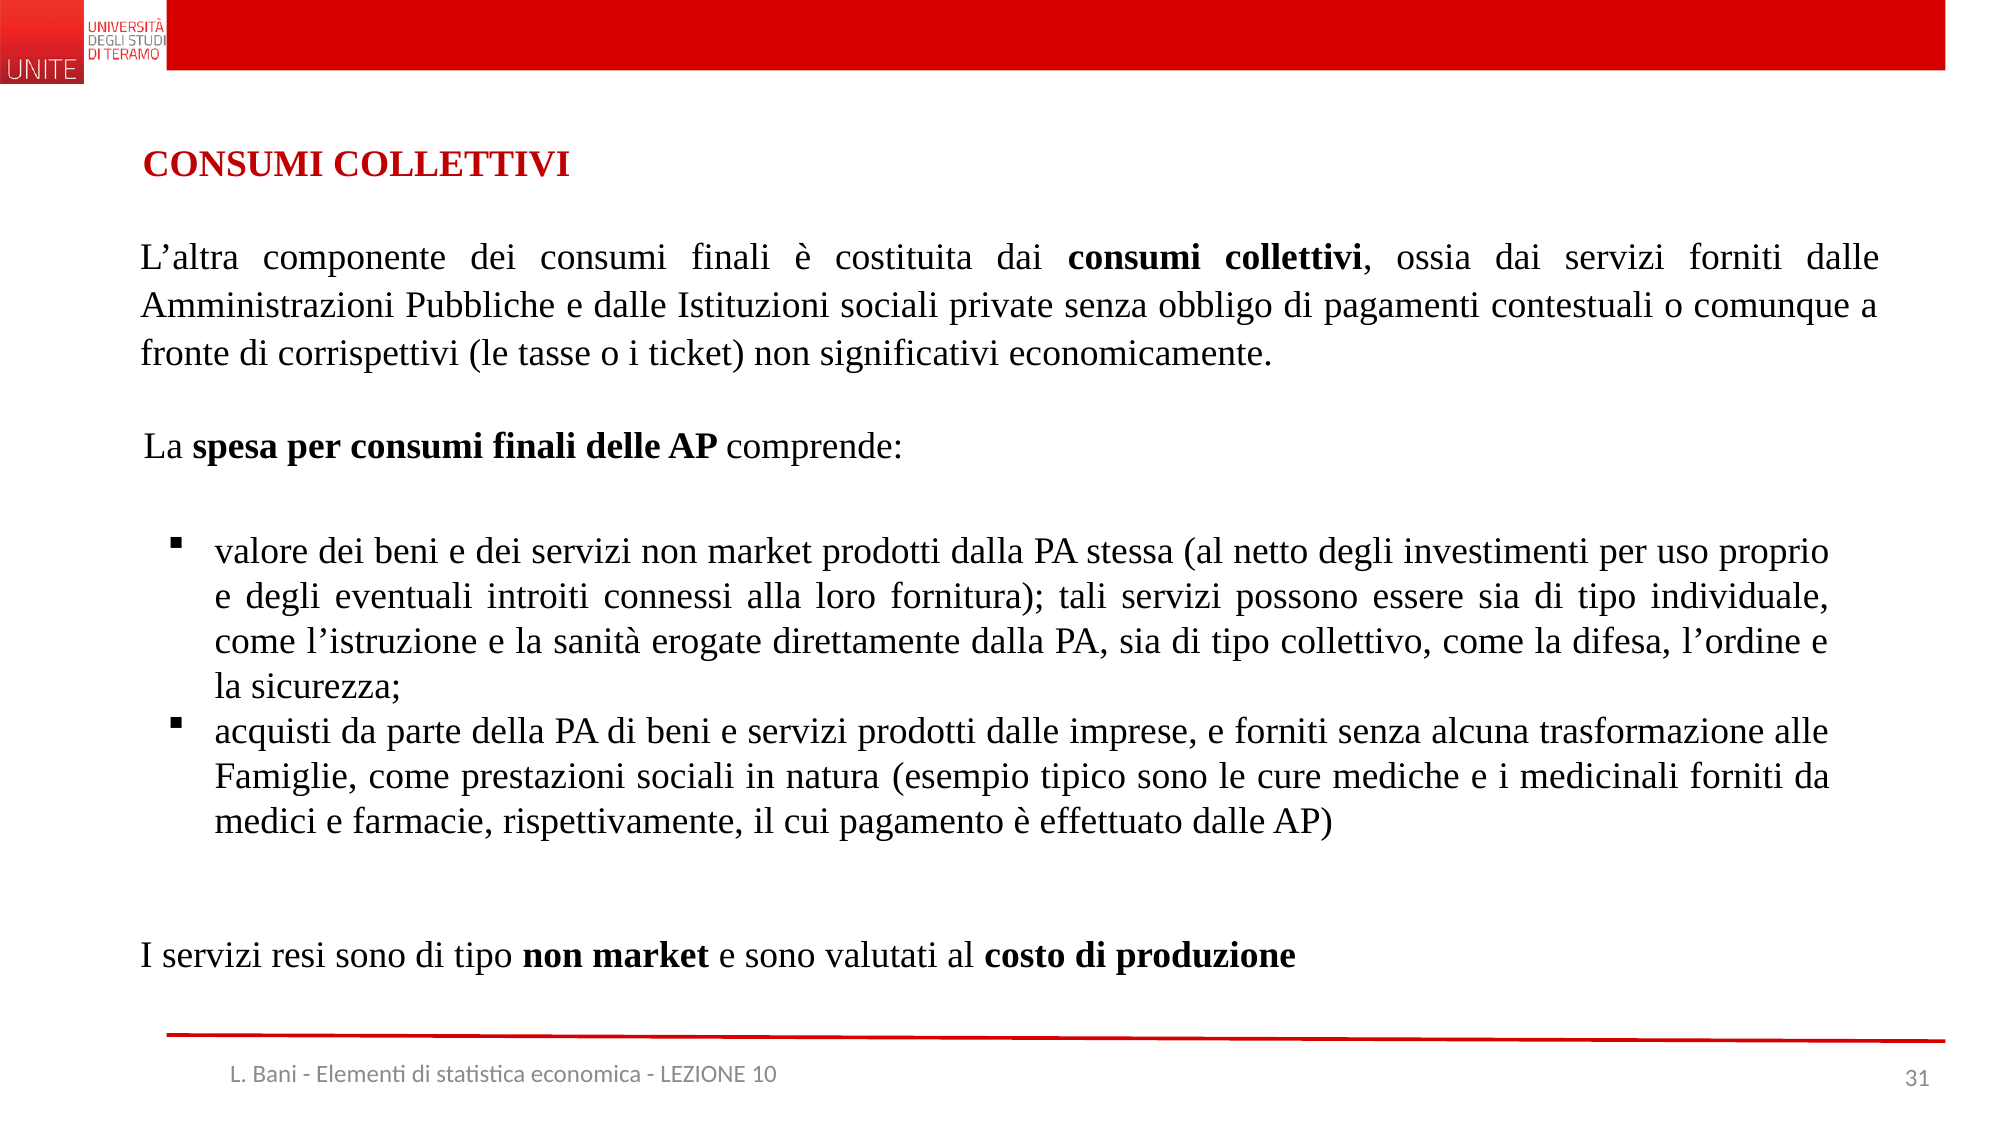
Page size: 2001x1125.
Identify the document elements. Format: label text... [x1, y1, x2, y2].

text_box La spesa per consumi finali delle AP comprende: [128, 410, 919, 473]
text_box L’altra componente dei consumi finali è costituita dai consumi collettivi, ossia dai servizi forniti dalle Amministrazioni Pubbliche e dalle Istituzioni sociali private senza obbligo di pagamenti contestuali o comunque a fronte di corrispettivi (le tasse o i ticket) non significativi economicamente. [125, 221, 1896, 381]
footer L. Bani - Elementi di statistica economica - LEZIONE 10 [166, 1042, 842, 1103]
slide_number 31 [1495, 1046, 1946, 1106]
text_box I servizi resi sono di tipo non market e sono valutati al costo di produzione [125, 919, 1352, 982]
picture [0, 0, 167, 84]
text_box valore dei beni e dei servizi non market prodotti dalla PA stessa (al netto degli investimenti per uso proprio e degli eventuali introiti connessi alla loro fornitura); tali servizi possono essere sia di tipo individuale, come l’istruzione e la sanità erogate direttamente dalla PA, sia di tipo collettivo, come la difesa, l’ordine e la sicurezza; acquisti da parte della PA di beni e servizi prodotti dalle imprese, e forniti senza alcuna trasformazione alle Famiglie, come prestazioni sociali in natura (esempio tipico sono le cure mediche e i medicinali forniti da medici e farmacie, rispettivamente, il cui pagamento è effettuato dalle AP) [153, 518, 1847, 848]
text_box CONSUMI COLLETTIVI [127, 128, 586, 192]
